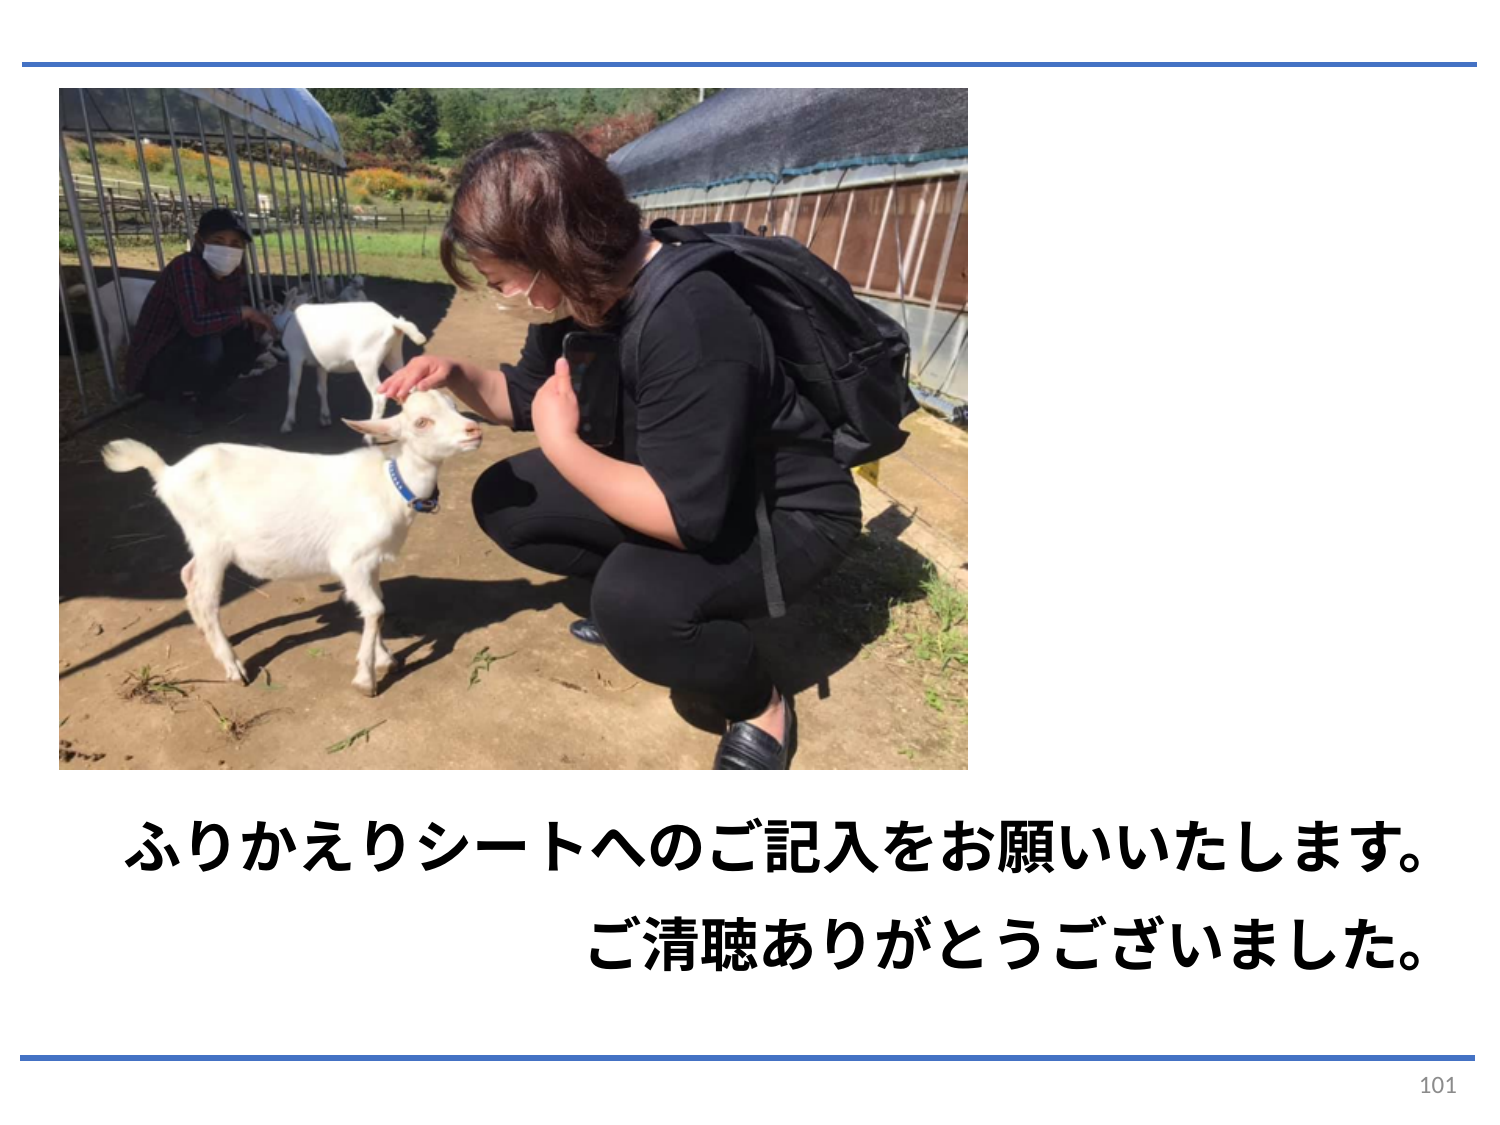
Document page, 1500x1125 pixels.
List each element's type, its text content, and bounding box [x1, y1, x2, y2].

slide_number 101 [1340, 1065, 1473, 1103]
text_box ふりかえりシートへのご記入をお願いいたします。 ご清聴ありがとうございました。 [21, 759, 1473, 1023]
picture [59, 88, 968, 770]
